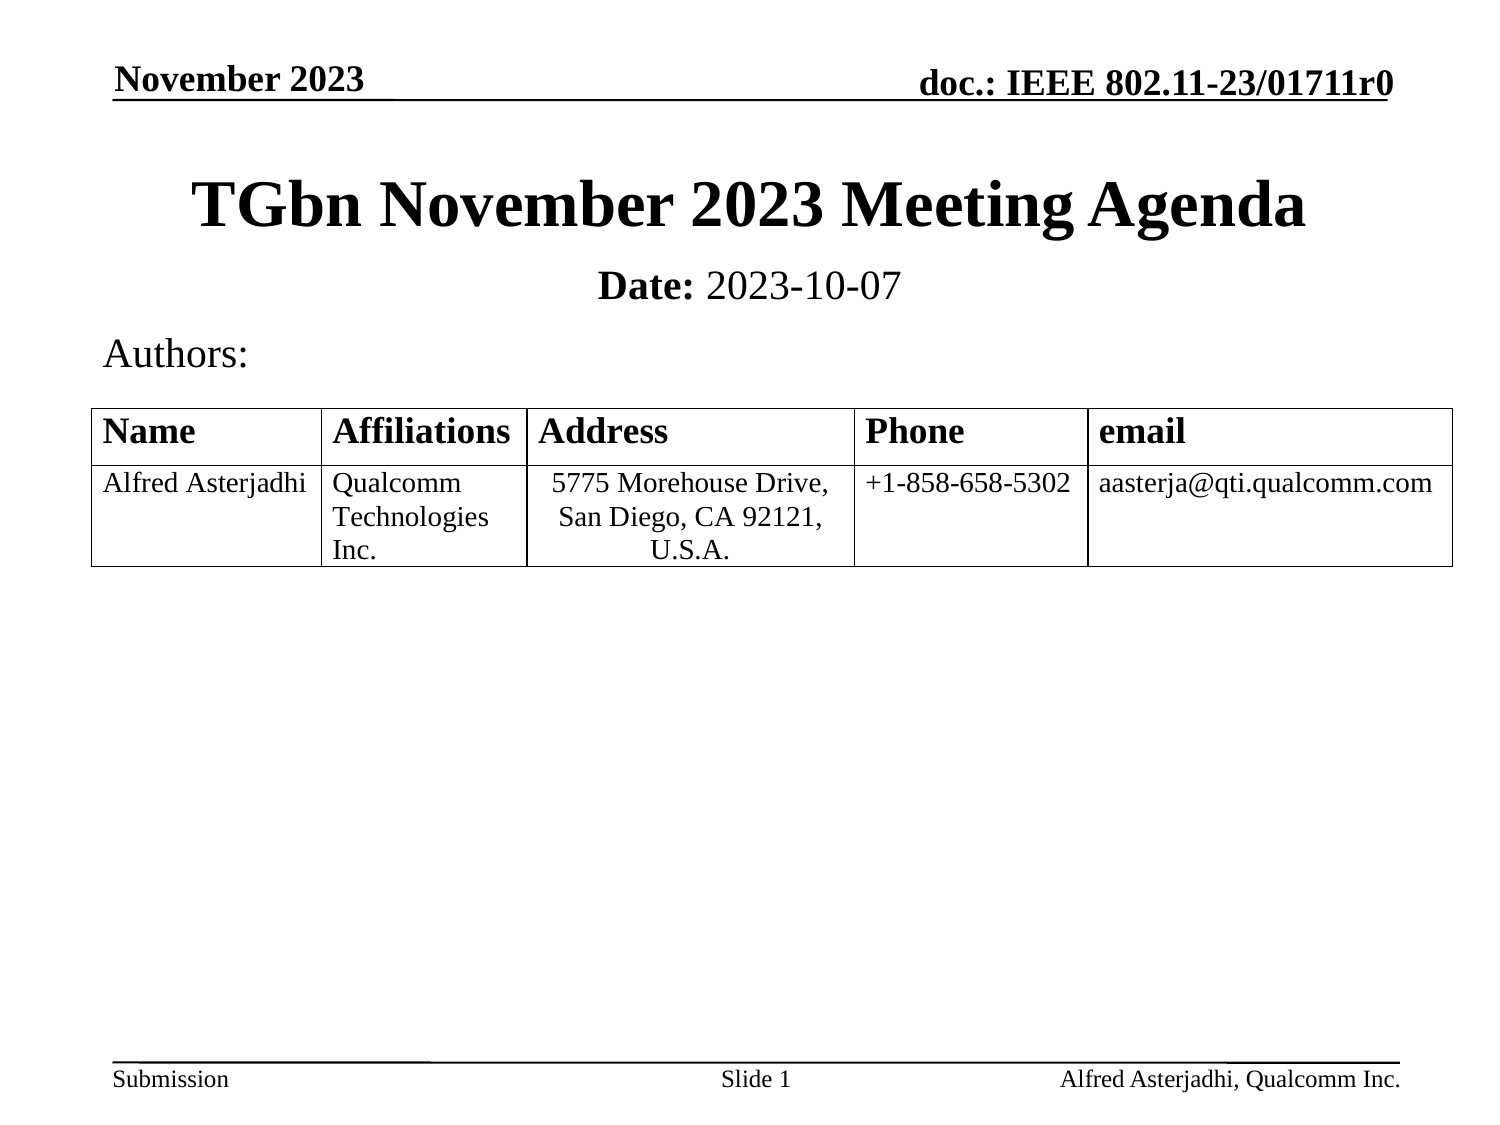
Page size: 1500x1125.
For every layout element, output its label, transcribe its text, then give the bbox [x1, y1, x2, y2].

title TGbn November 2023 Meeting Agenda [112, 112, 1388, 249]
text_box Authors: [87, 318, 325, 381]
list Date: 2023-10-07 [112, 249, 1388, 316]
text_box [75, 407, 1477, 819]
footer Alfred Asterjadhi, Qualcomm Inc. [902, 1061, 1402, 1093]
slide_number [114, 54, 493, 100]
slide_number Slide 1 [712, 1061, 800, 1123]
